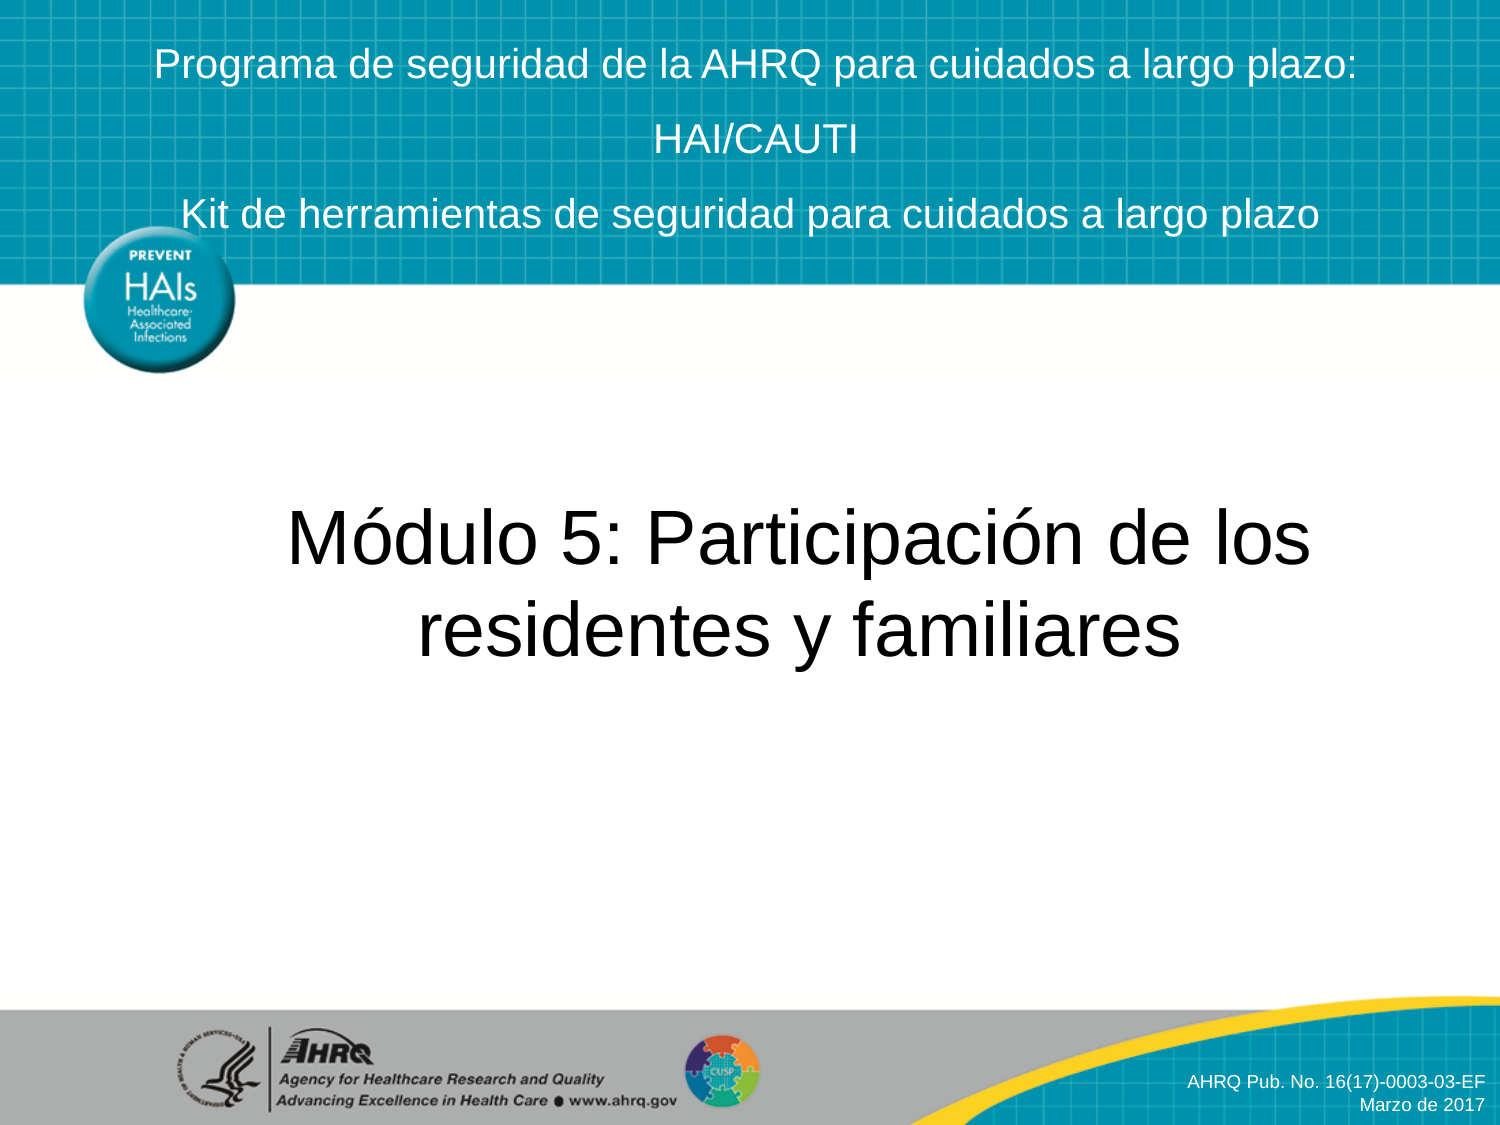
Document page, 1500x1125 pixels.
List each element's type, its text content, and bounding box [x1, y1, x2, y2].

picture [0, 0, 1500, 382]
picture [0, 990, 1500, 1125]
title Módulo 5: Participación de los residentes y familiares [125, 525, 1475, 634]
